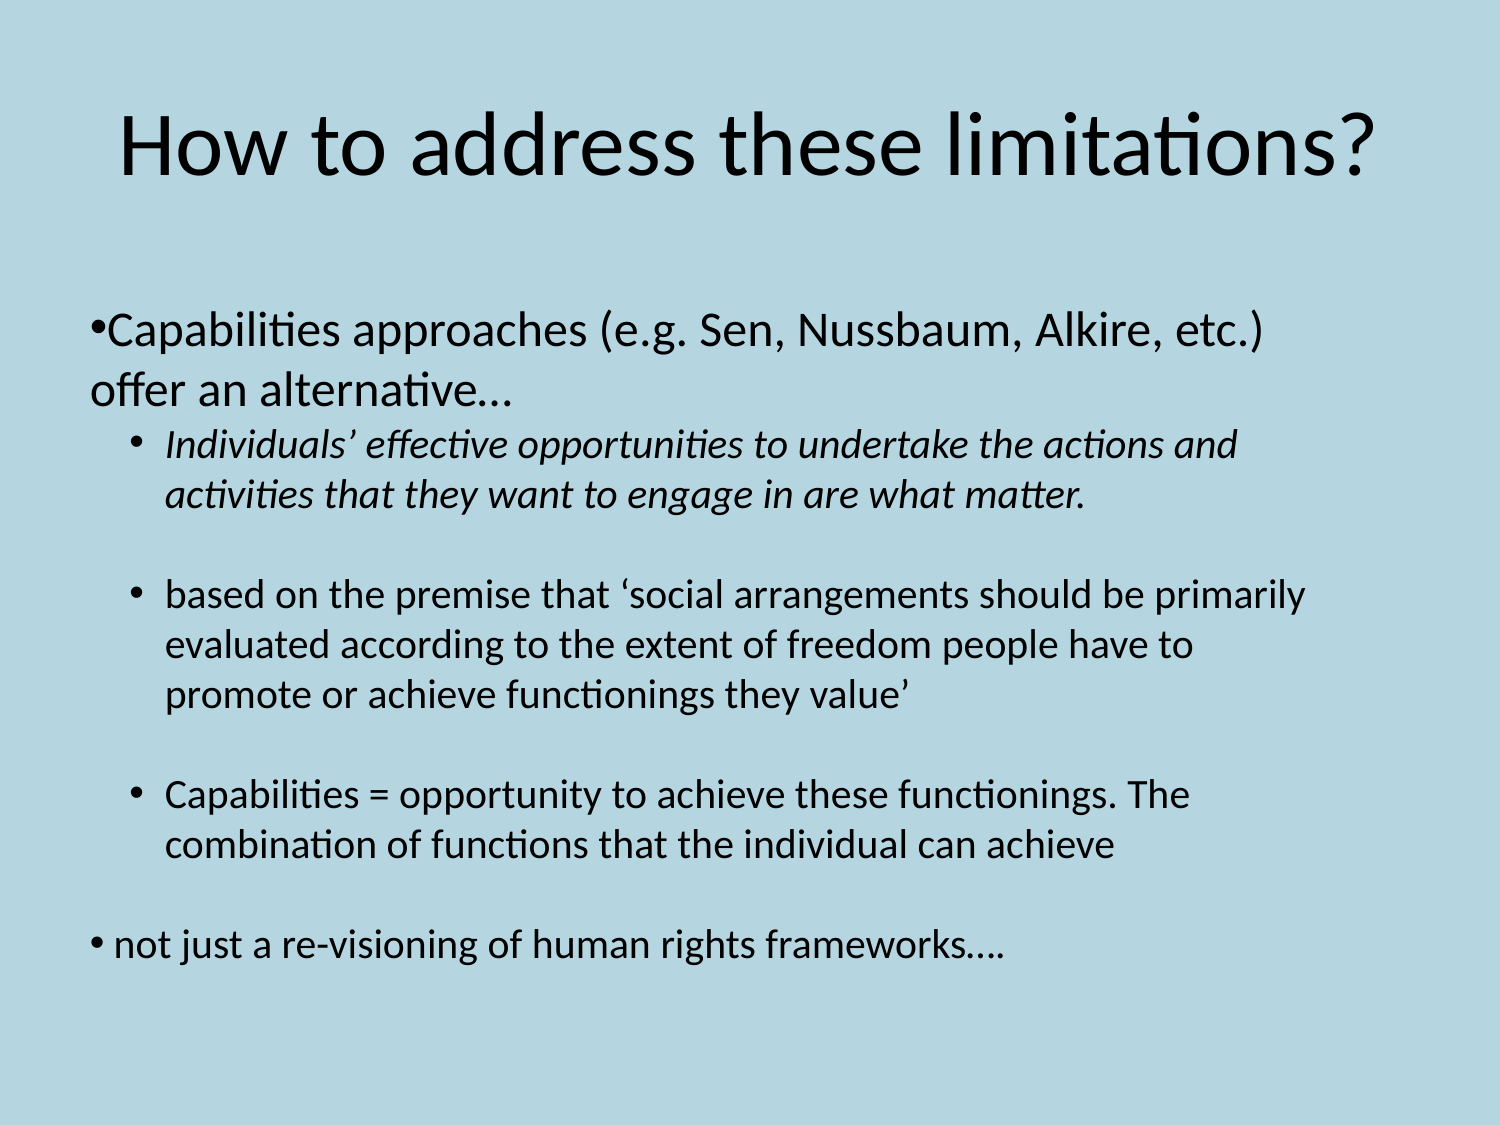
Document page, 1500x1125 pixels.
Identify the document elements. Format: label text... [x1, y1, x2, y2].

title How to address these limitations? [75, 45, 1425, 233]
text_box Capabilities approaches (e.g. Sen, Nussbaum, Alkire, etc.) offer an alternative… Individuals’ effective opportunities to undertake the actions and activities that they want to engage in are what matter. based on the premise that ‘social arrangements should be primarily evaluated according to the extent of freedom people have to promote or achieve functionings they value’ Capabilities = opportunity to achieve these functionings. The combination of functions that the individual can achieve not just a re-visioning of human rights frameworks…. [75, 199, 1331, 975]
